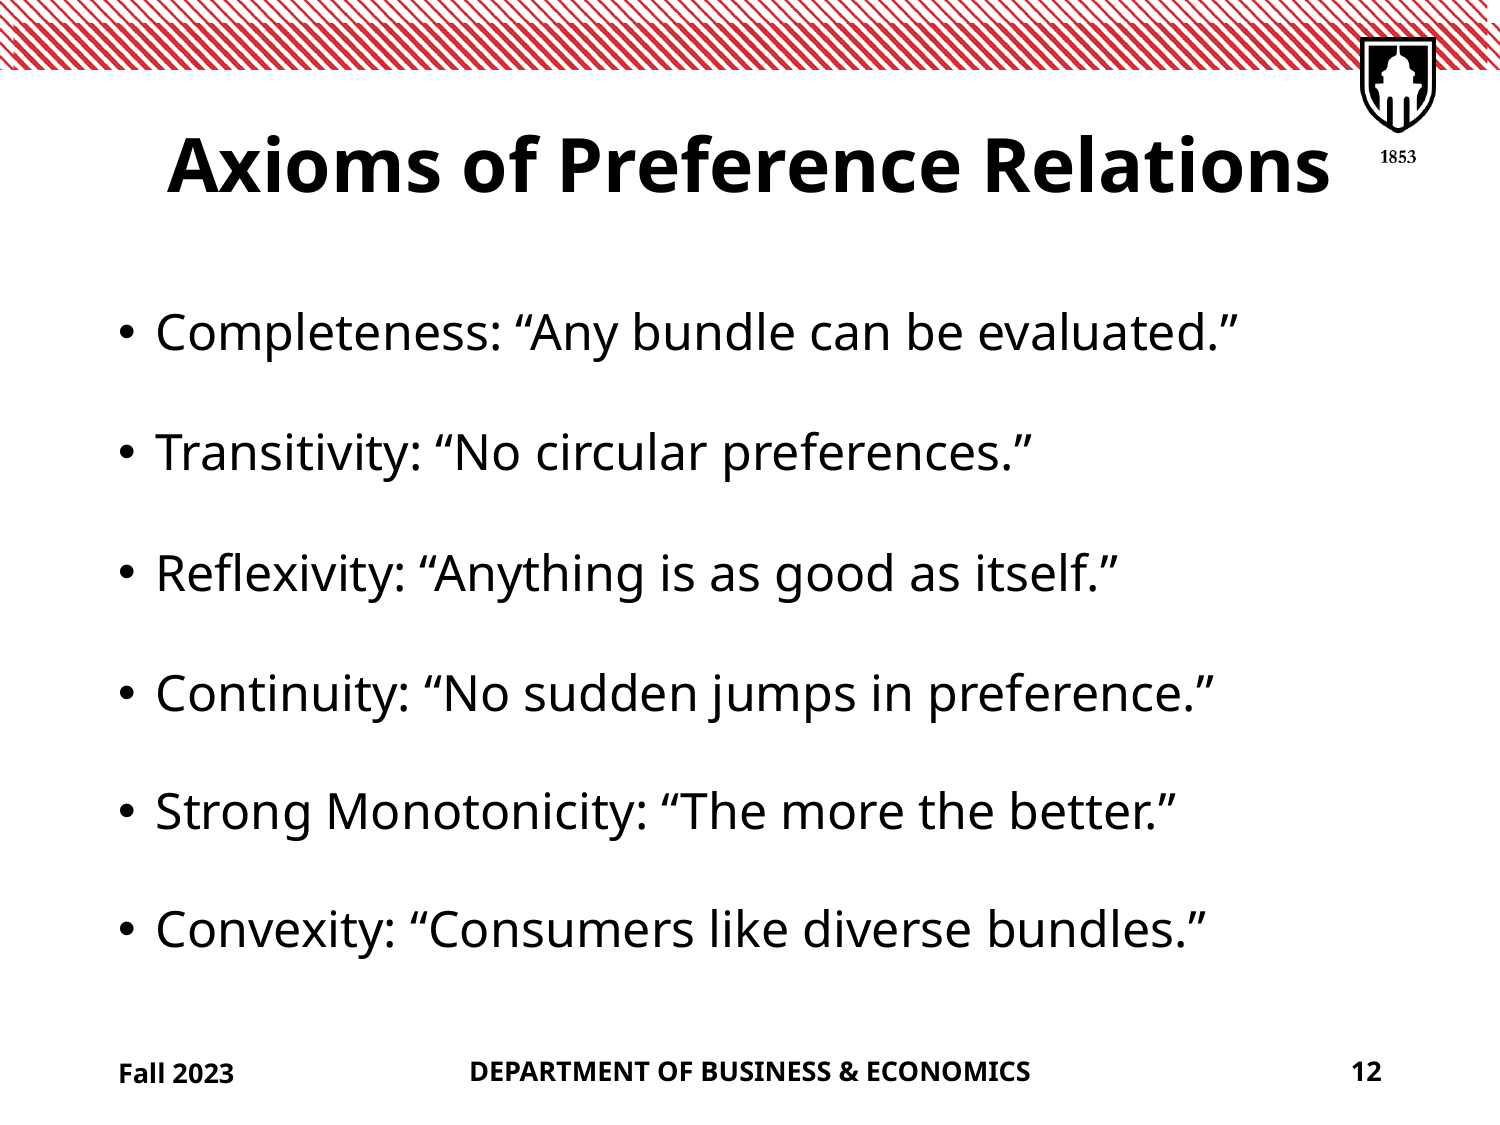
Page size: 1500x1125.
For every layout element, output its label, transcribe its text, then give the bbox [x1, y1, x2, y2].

slide_number Fall 2023 [103, 1042, 277, 1103]
title Axioms of Preference Relations [103, 59, 1397, 278]
footer DEPARTMENT OF BUSINESS & ECONOMICS [277, 1042, 1059, 1103]
slide_number 12 [1059, 1042, 1397, 1103]
picture [0, 0, 1500, 163]
list Completeness: “Any bundle can be evaluated.” Transitivity: “No circular preferences.” Reflexivity: “Anything is as good as itself.” Continuity: “No sudden jumps in preference.” Strong Monotonicity: “The more the better.” Convexity: “Consumers like diverse bundles.” [103, 299, 1397, 1014]
